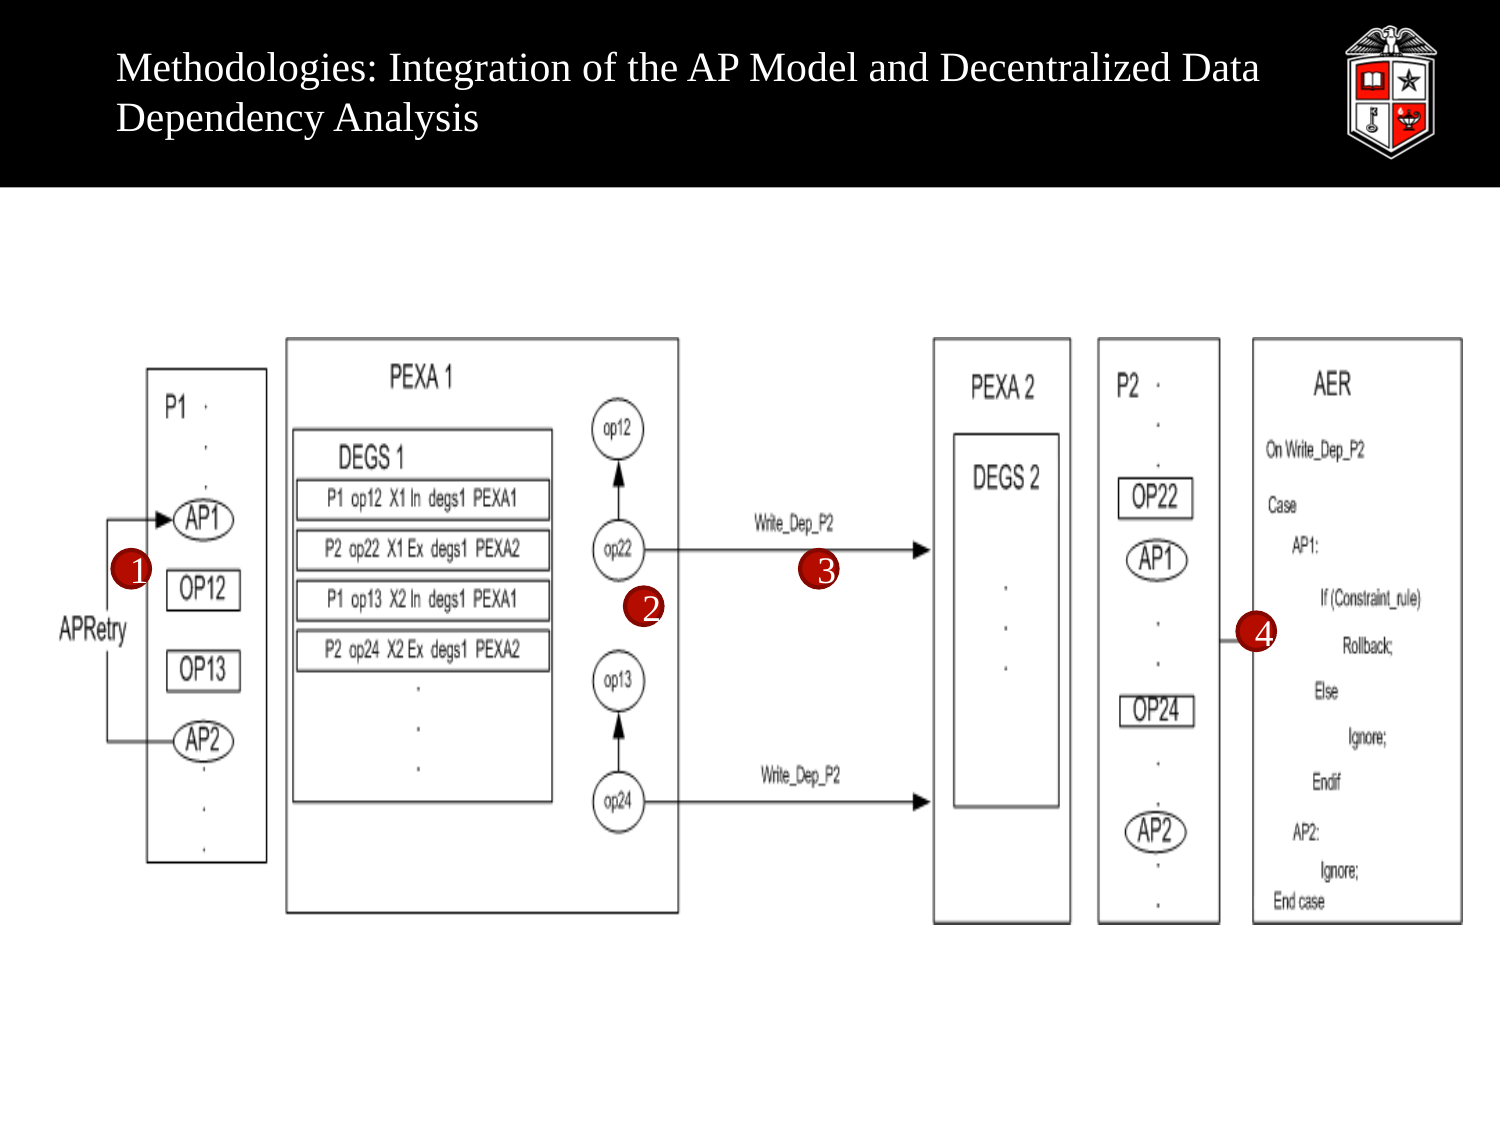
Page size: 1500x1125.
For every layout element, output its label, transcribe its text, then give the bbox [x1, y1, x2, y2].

title Methodologies: Integration of the AP Model and Decentralized Data Dependency Analysis [100, 0, 1334, 184]
picture [1308, 0, 1490, 187]
picture [49, 337, 1463, 926]
